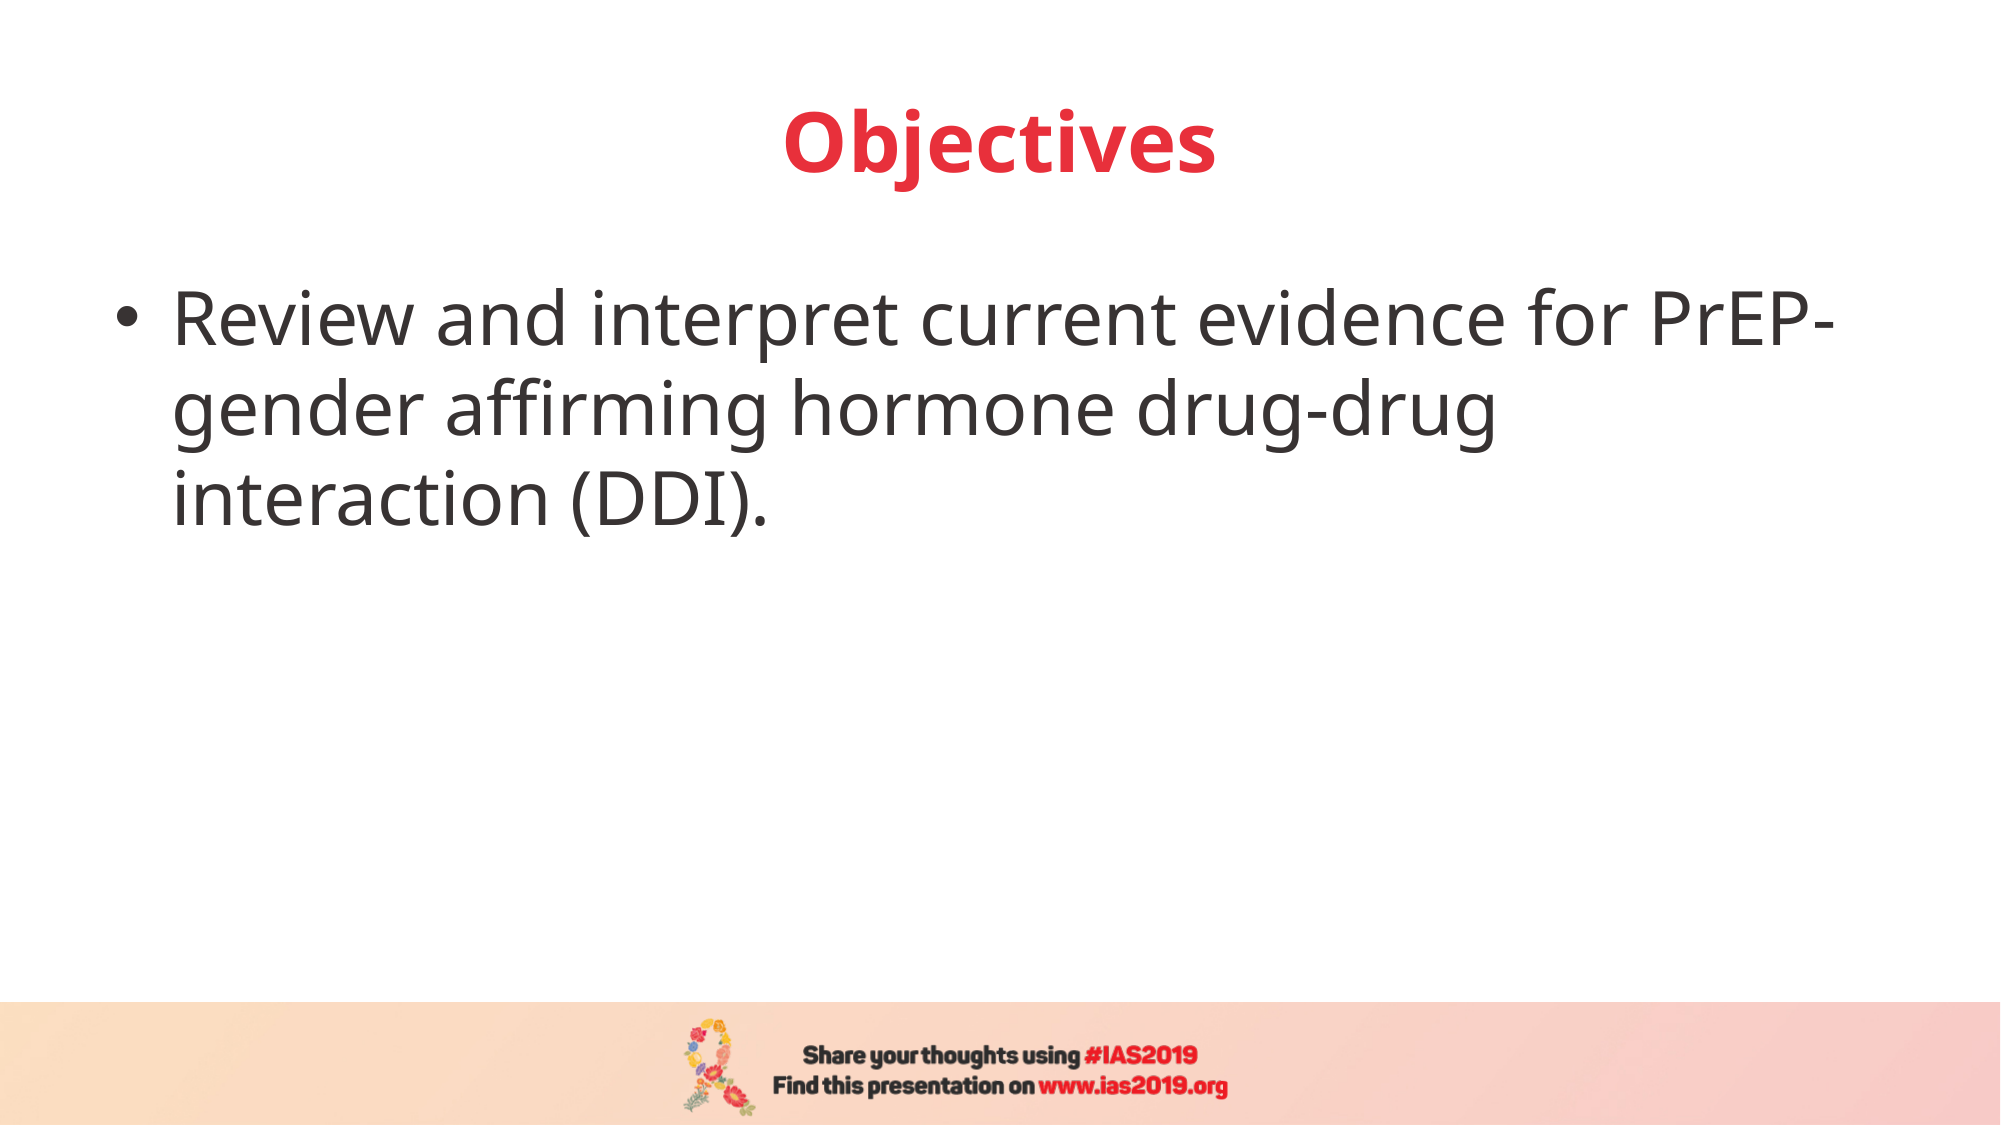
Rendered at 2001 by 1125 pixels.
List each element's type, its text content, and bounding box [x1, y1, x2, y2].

picture [0, 1002, 2001, 1125]
title Objectives [99, 45, 1900, 233]
list Review and interpret current evidence for PrEP-gender affirming hormone drug-drug interaction (DDI). [99, 262, 1900, 1005]
